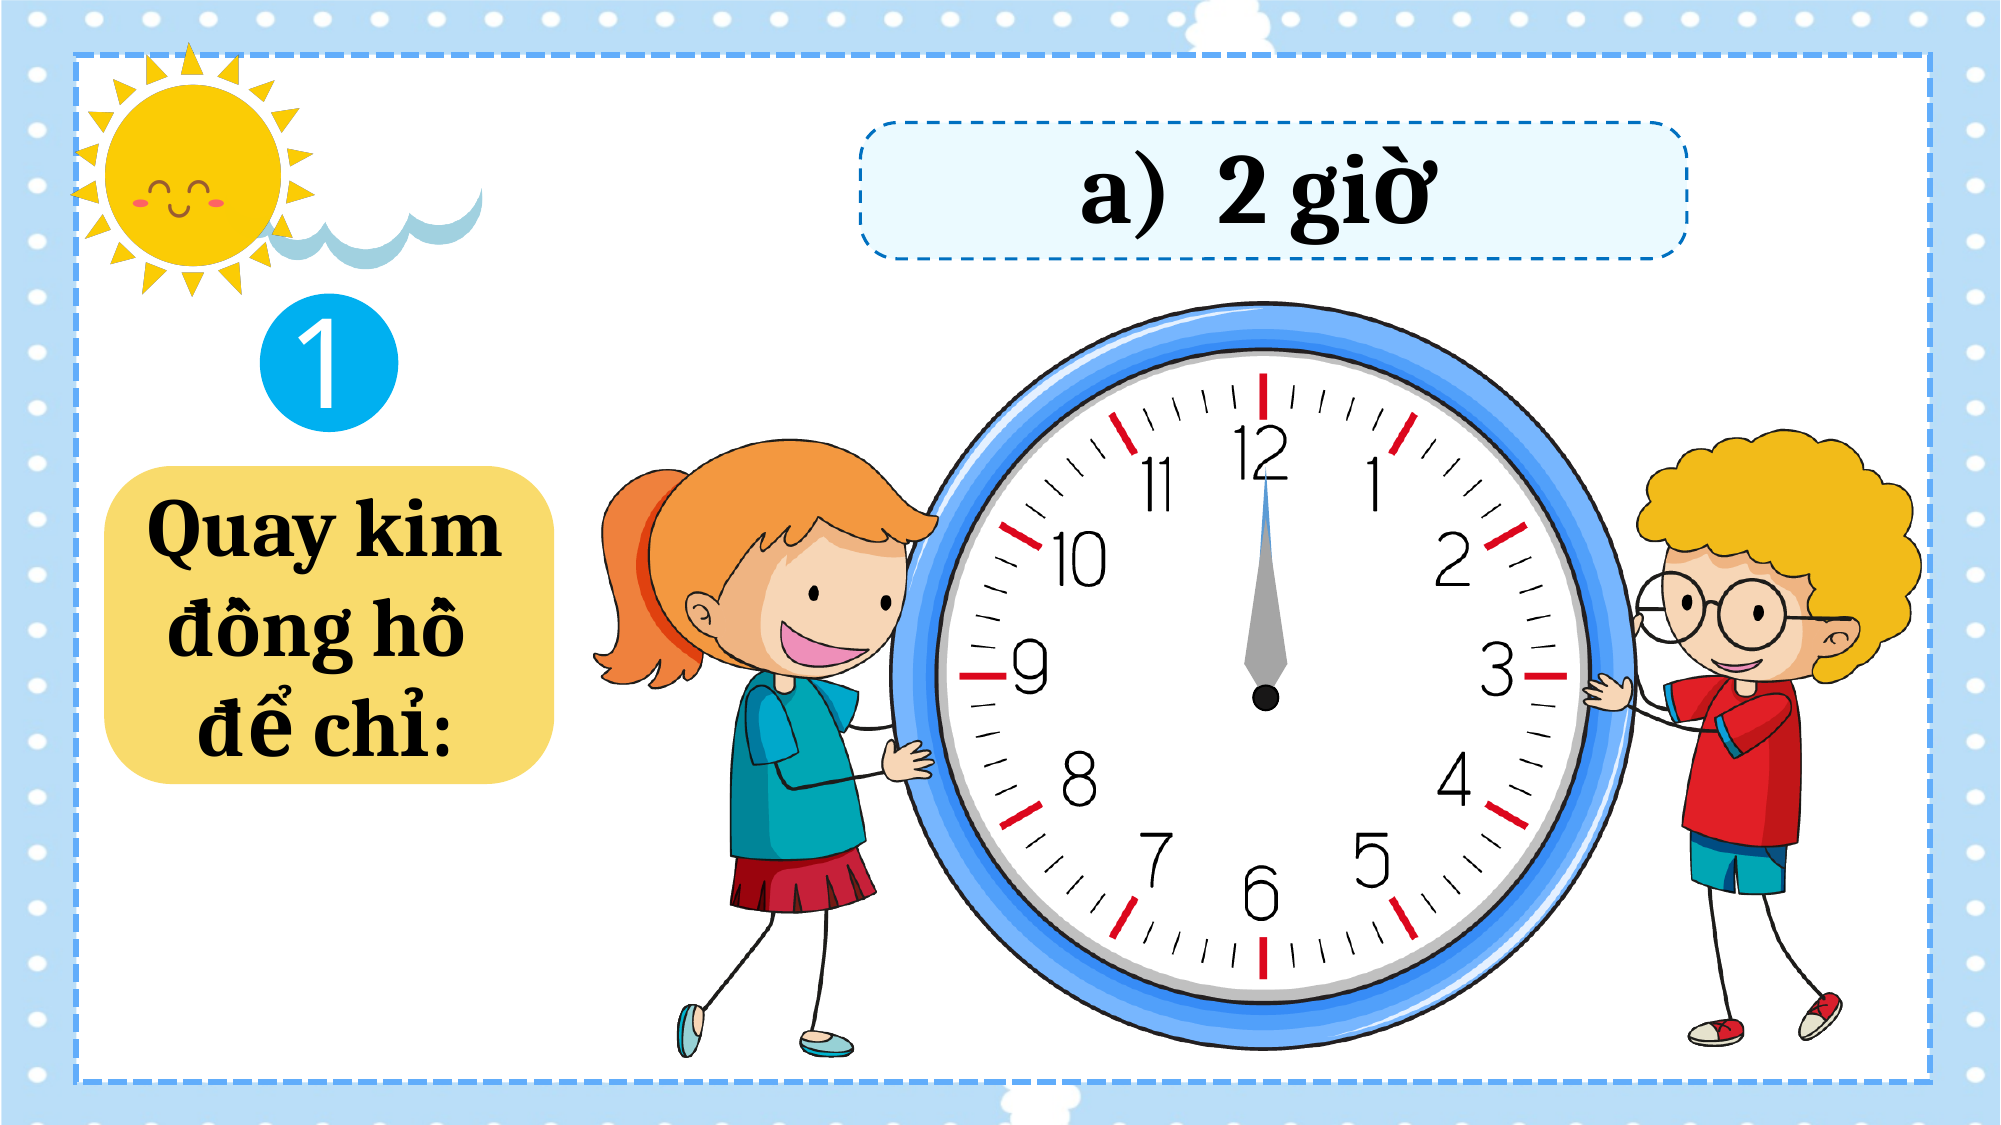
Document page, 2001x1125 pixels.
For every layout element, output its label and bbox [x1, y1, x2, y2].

text_box [254, 276, 399, 444]
text_box [1253, 881, 1279, 927]
text_box [1253, 466, 1279, 517]
text_box [70, 42, 508, 297]
text_box [856, 116, 1687, 259]
text_box [97, 465, 555, 785]
picture [3, 1, 2000, 1125]
text_box [1244, 517, 1288, 881]
text_box [593, 301, 1922, 1058]
